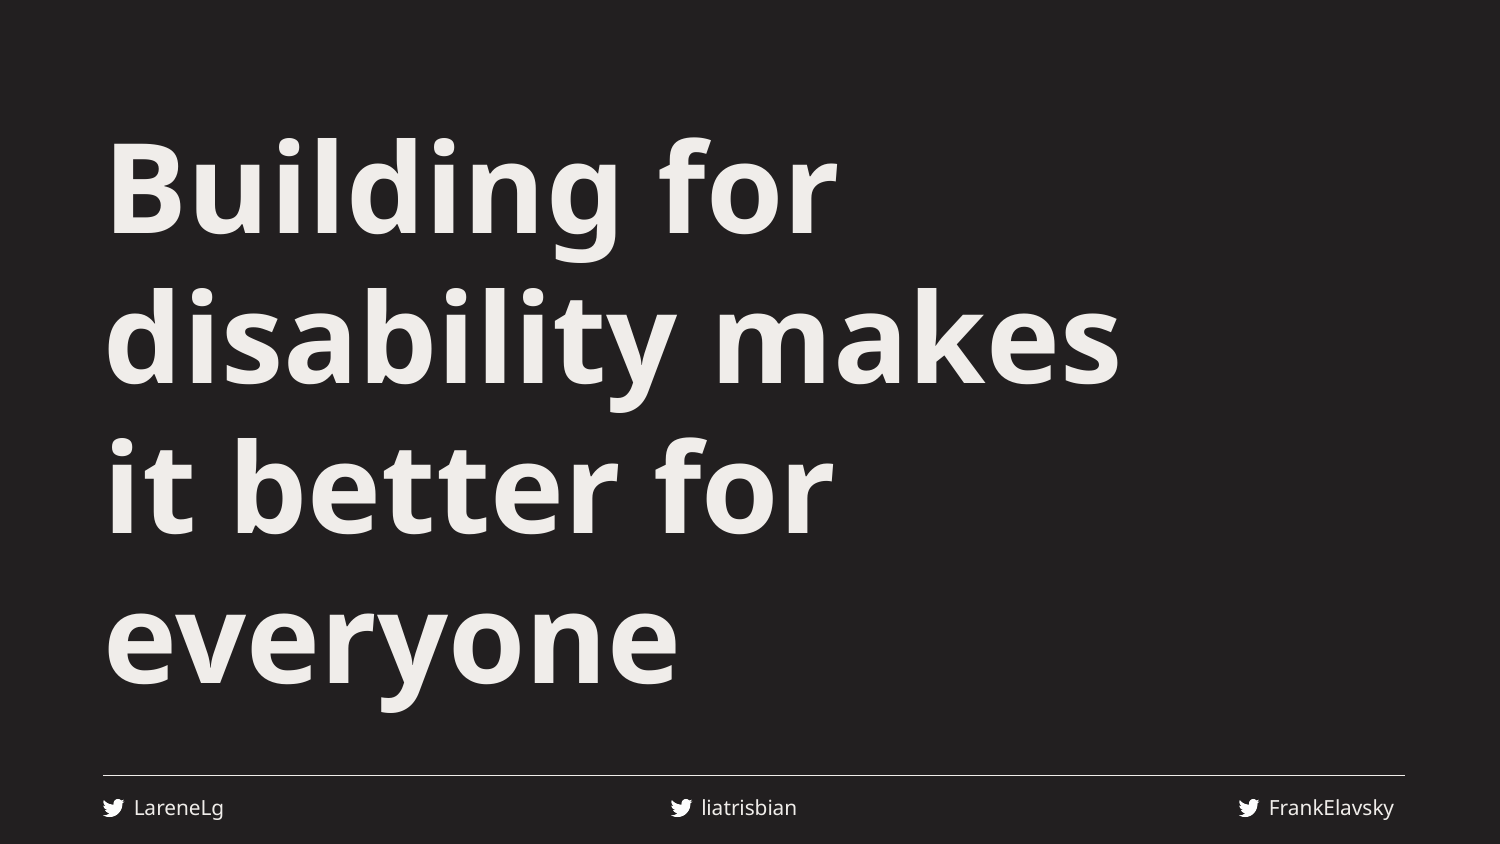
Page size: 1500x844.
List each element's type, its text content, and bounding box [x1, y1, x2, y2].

picture [102, 796, 125, 819]
picture [670, 796, 693, 819]
title Building for disability makes it better for everyone [88, 93, 1225, 451]
picture [1238, 796, 1260, 819]
